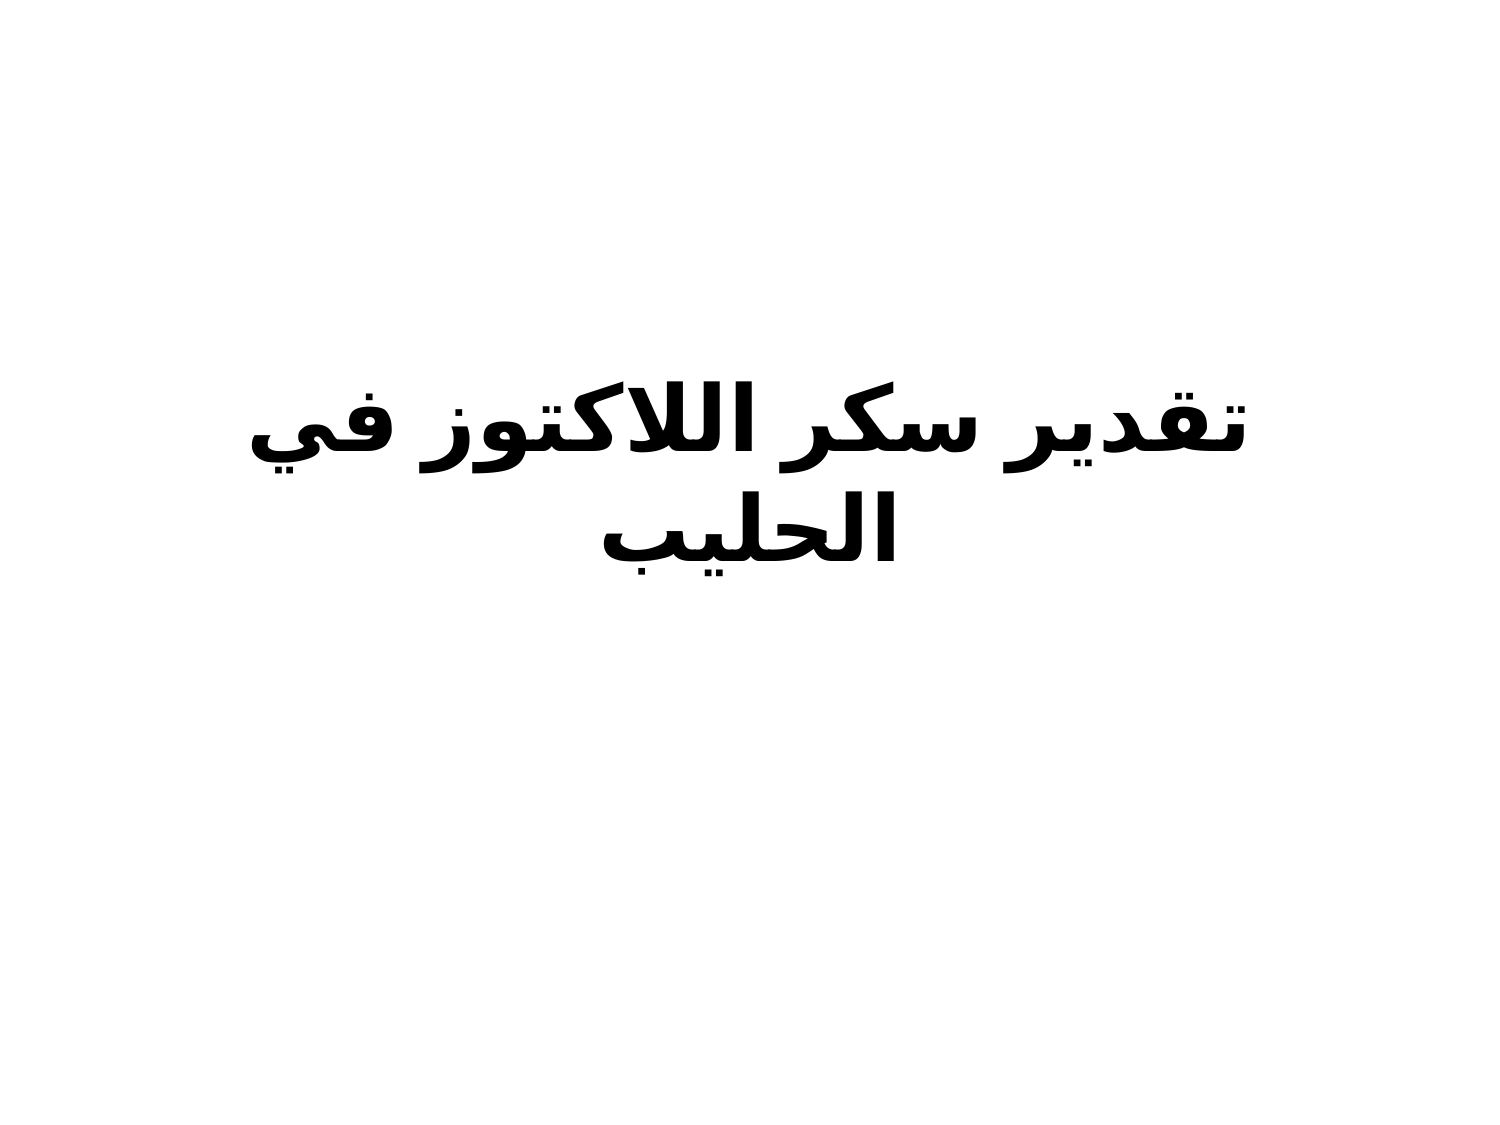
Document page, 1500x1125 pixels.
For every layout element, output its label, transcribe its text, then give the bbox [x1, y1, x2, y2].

title تقدير سكر اللاكتوز في الحليب [112, 349, 1388, 591]
